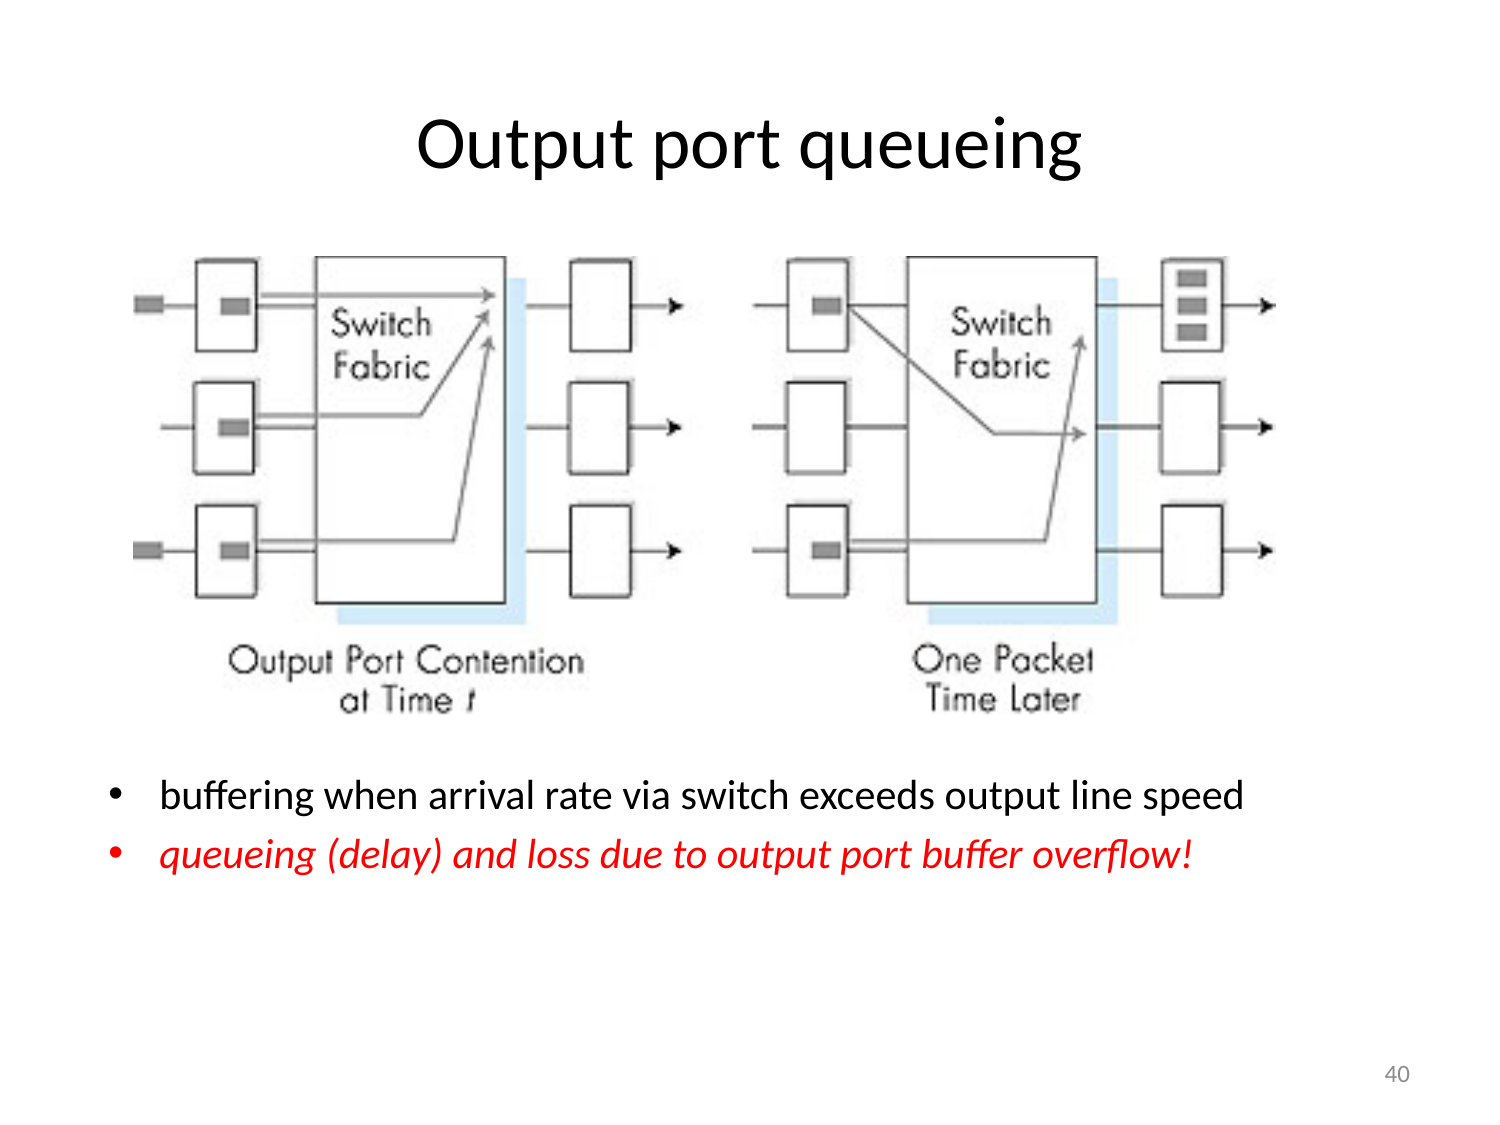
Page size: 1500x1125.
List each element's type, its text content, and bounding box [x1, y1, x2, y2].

slide_number 40 [1074, 1042, 1425, 1103]
picture [132, 256, 1276, 723]
title Output port queueing [75, 45, 1425, 233]
list buffering when arrival rate via switch exceeds output line speed queueing (delay) and loss due to output port buffer overflow! [93, 760, 1369, 956]
